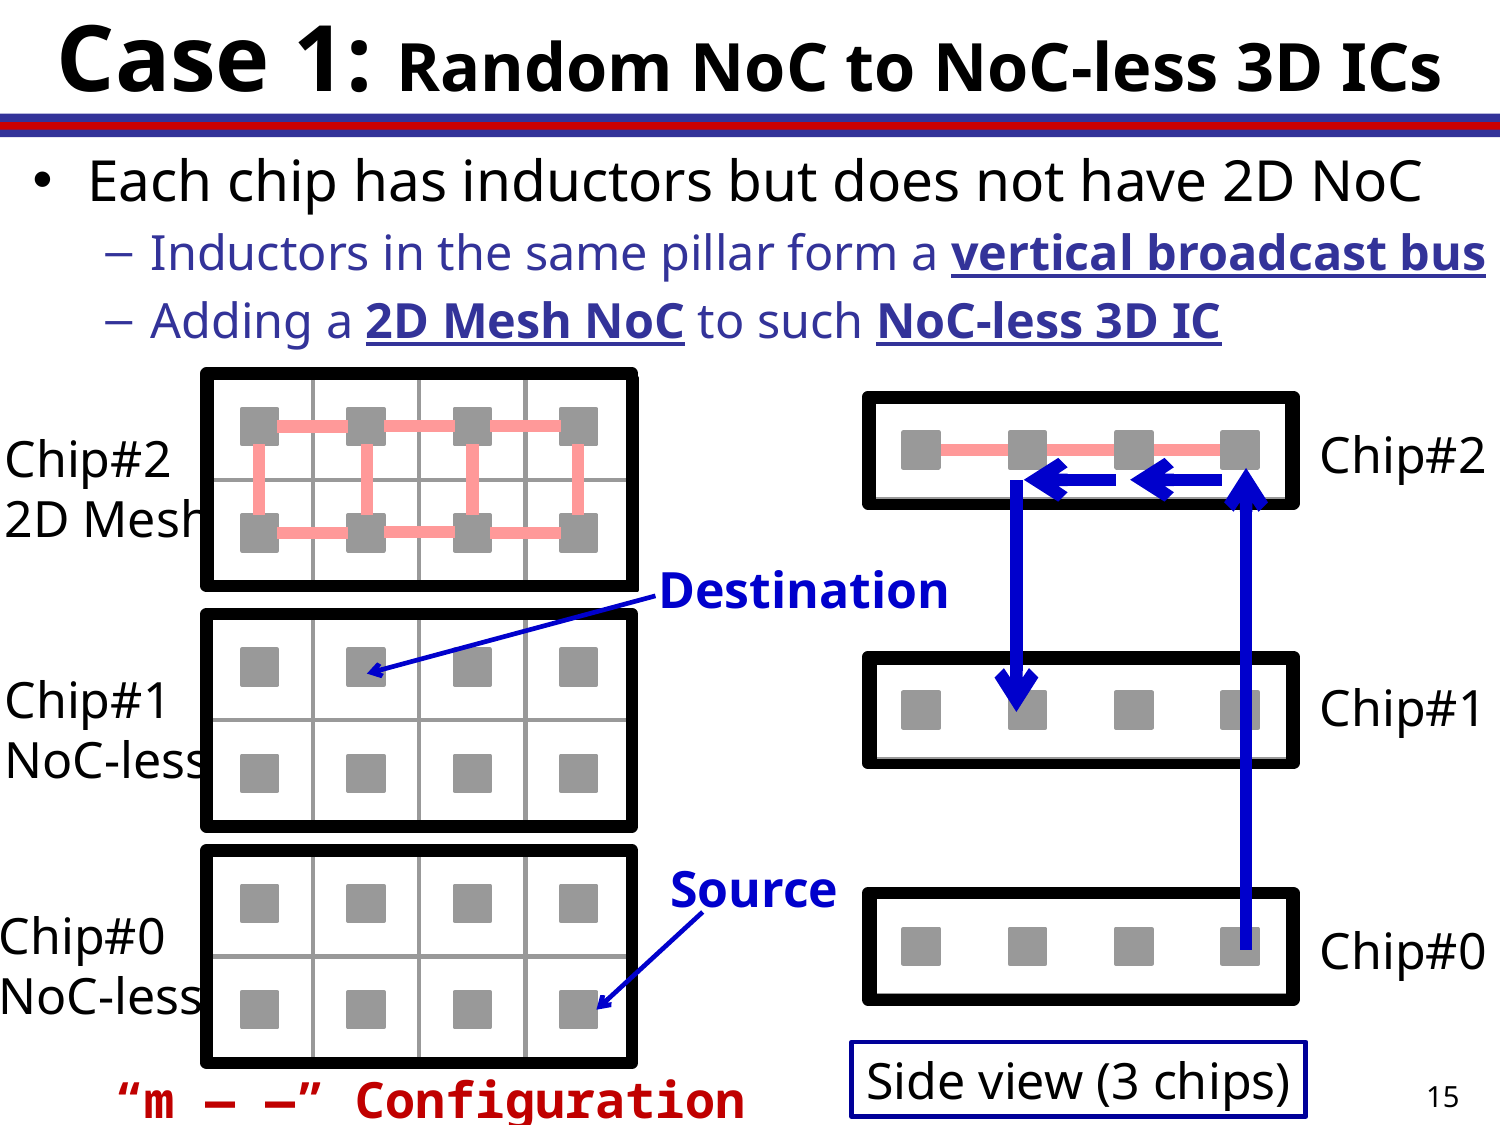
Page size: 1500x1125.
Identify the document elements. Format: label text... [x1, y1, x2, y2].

text_box [1252, 656, 1294, 764]
text_box Chip#2 2D Mesh [0, 420, 200, 555]
text_box Chip#1 [1305, 668, 1500, 744]
text_box [874, 662, 1240, 762]
text_box [1252, 662, 1289, 762]
text_box Chip#2 [1305, 415, 1500, 491]
slide_number 15 [1411, 1070, 1500, 1125]
text_box [874, 896, 1289, 996]
title Case 1: Random NoC to NoC-less 3D ICs [0, 0, 1500, 114]
text_box [868, 893, 1294, 1000]
text_box [874, 402, 1288, 502]
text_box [206, 373, 638, 591]
list Each chip has inductors but does not have 2D NoC Inductors in the same pillar form a vertical broadcast bus Adding a 2D Mesh NoC to such NoC-less 3D IC [17, 137, 1500, 374]
text_box [206, 850, 632, 1061]
text_box “m ― ―” Configuration [100, 1061, 798, 1125]
text_box Side view (3 chips) [851, 1041, 1306, 1117]
text_box Chip#0 [1305, 911, 1500, 987]
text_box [596, 911, 703, 1010]
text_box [206, 613, 633, 830]
text_box [868, 397, 1294, 504]
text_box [366, 595, 656, 674]
text_box Chip#1 NoC-less [0, 661, 200, 796]
text_box Destination [643, 550, 987, 626]
text_box [868, 656, 1240, 764]
text_box Source [655, 850, 868, 925]
text_box Chip#0 NoC-less [0, 897, 302, 1033]
